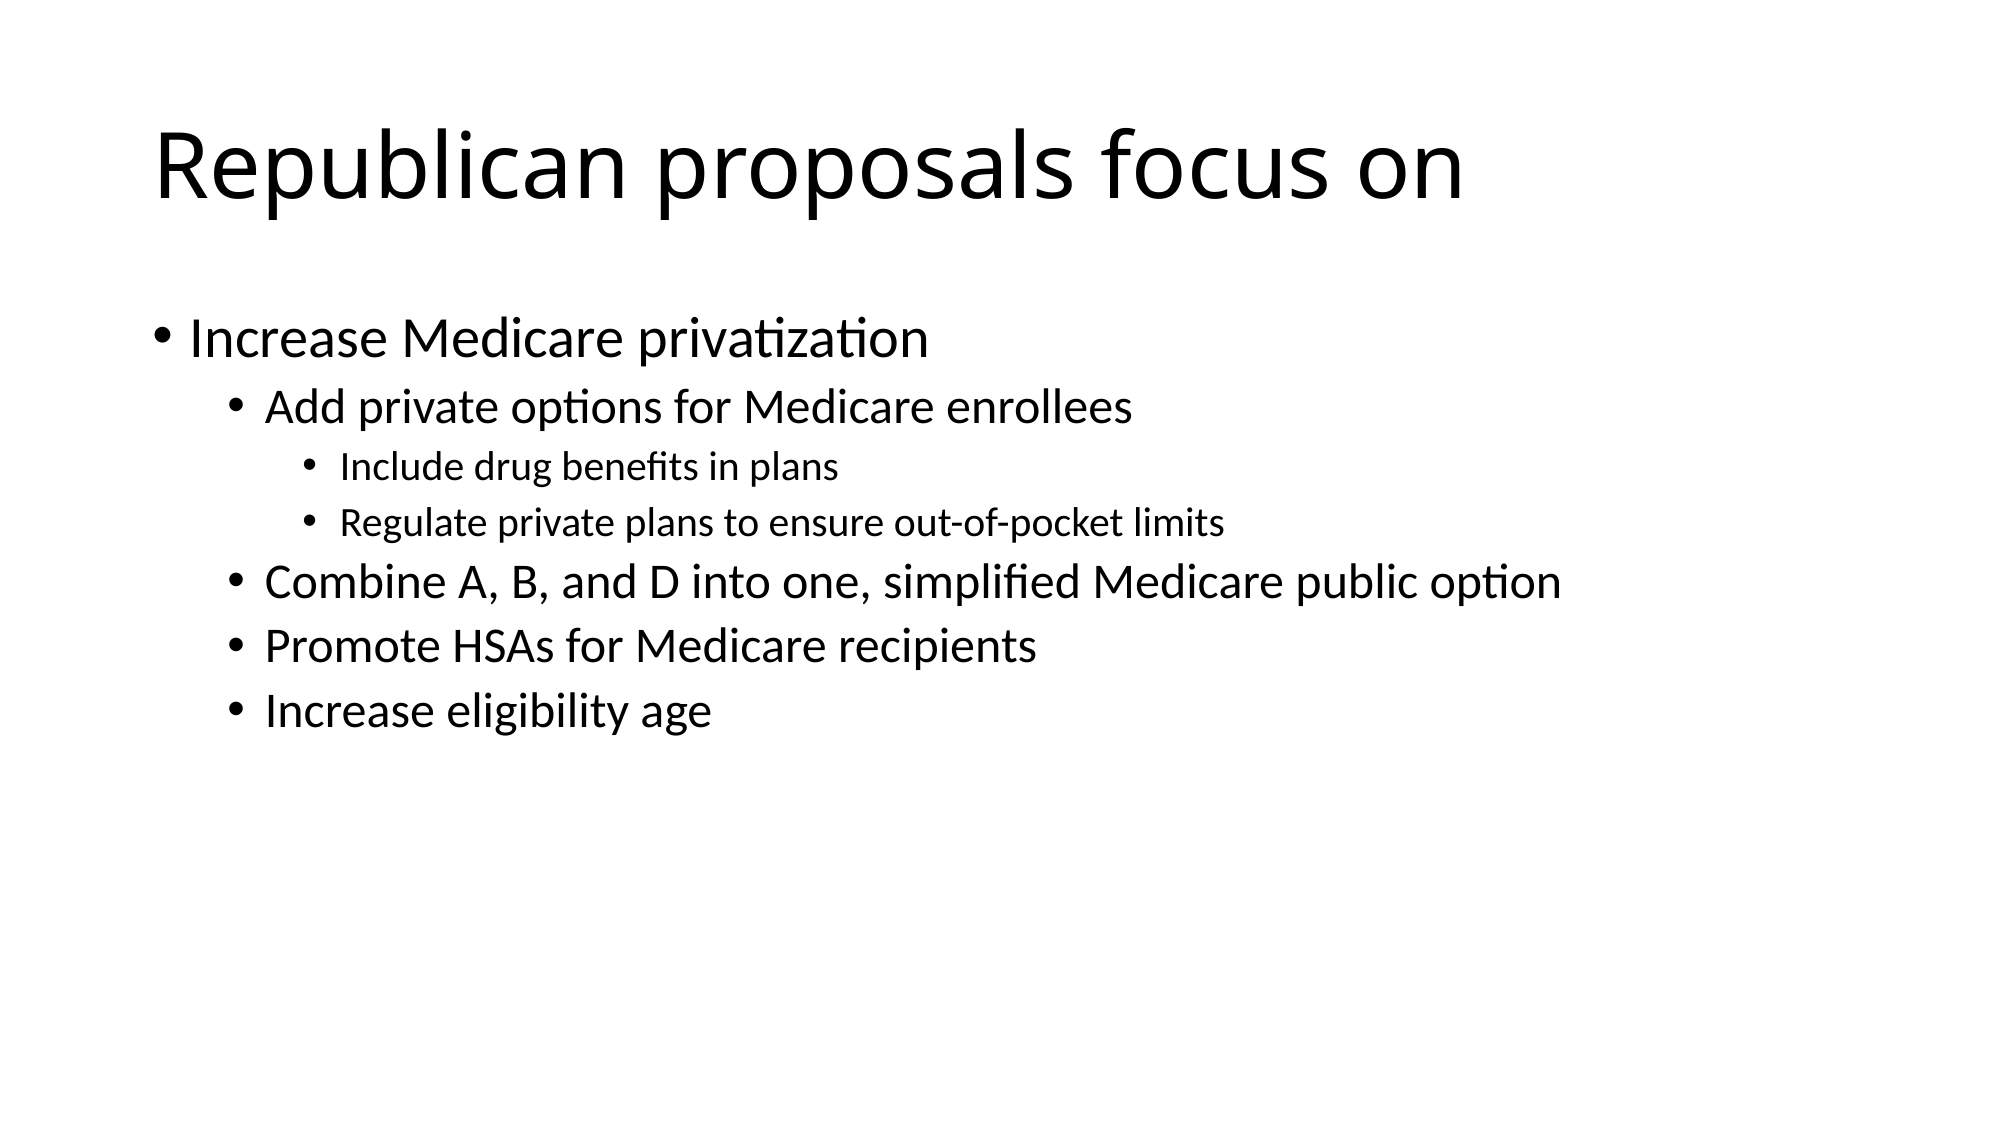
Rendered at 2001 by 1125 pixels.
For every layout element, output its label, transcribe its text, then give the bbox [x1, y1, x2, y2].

list Increase Medicare privatization Add private options for Medicare enrollees Include drug benefits in plans Regulate private plans to ensure out-of-pocket limits Combine A, B, and D into one, simplified Medicare public option Promote HSAs for Medicare recipients Increase eligibility age [137, 299, 1863, 1014]
title Republican proposals focus on [137, 59, 1863, 278]
